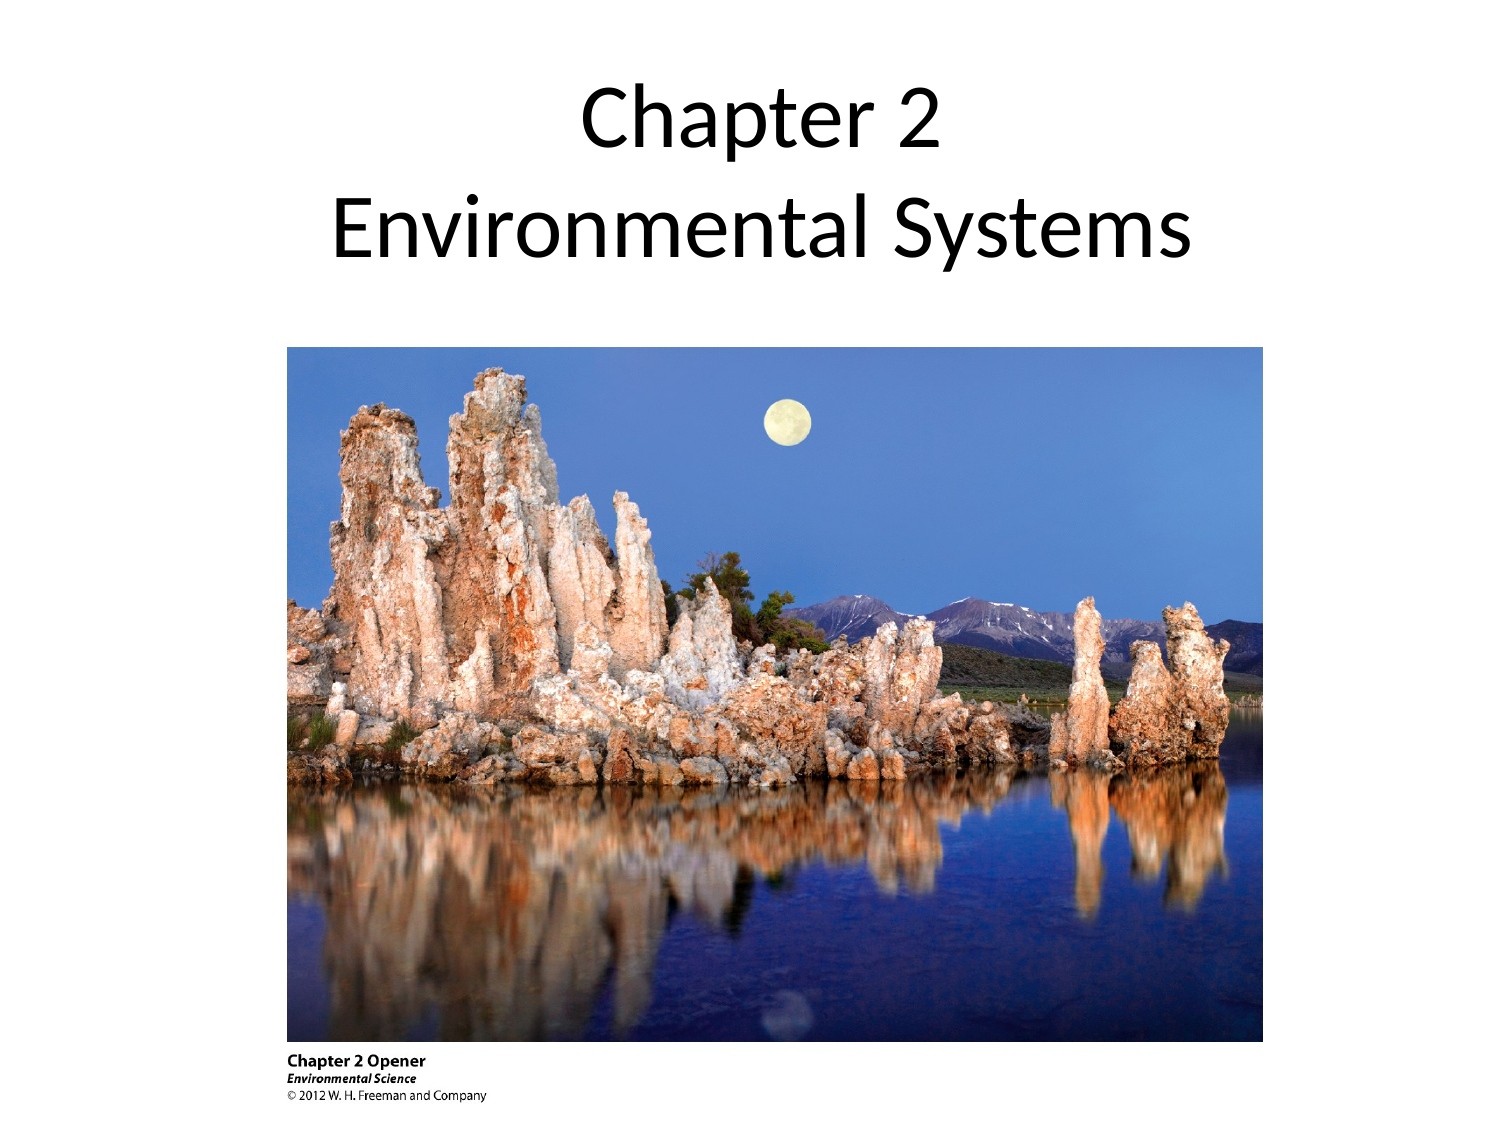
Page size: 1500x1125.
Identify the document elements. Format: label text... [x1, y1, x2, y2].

text_box Chapter 2 Environmental Systems [182, 48, 1342, 283]
picture [280, 341, 1268, 1105]
